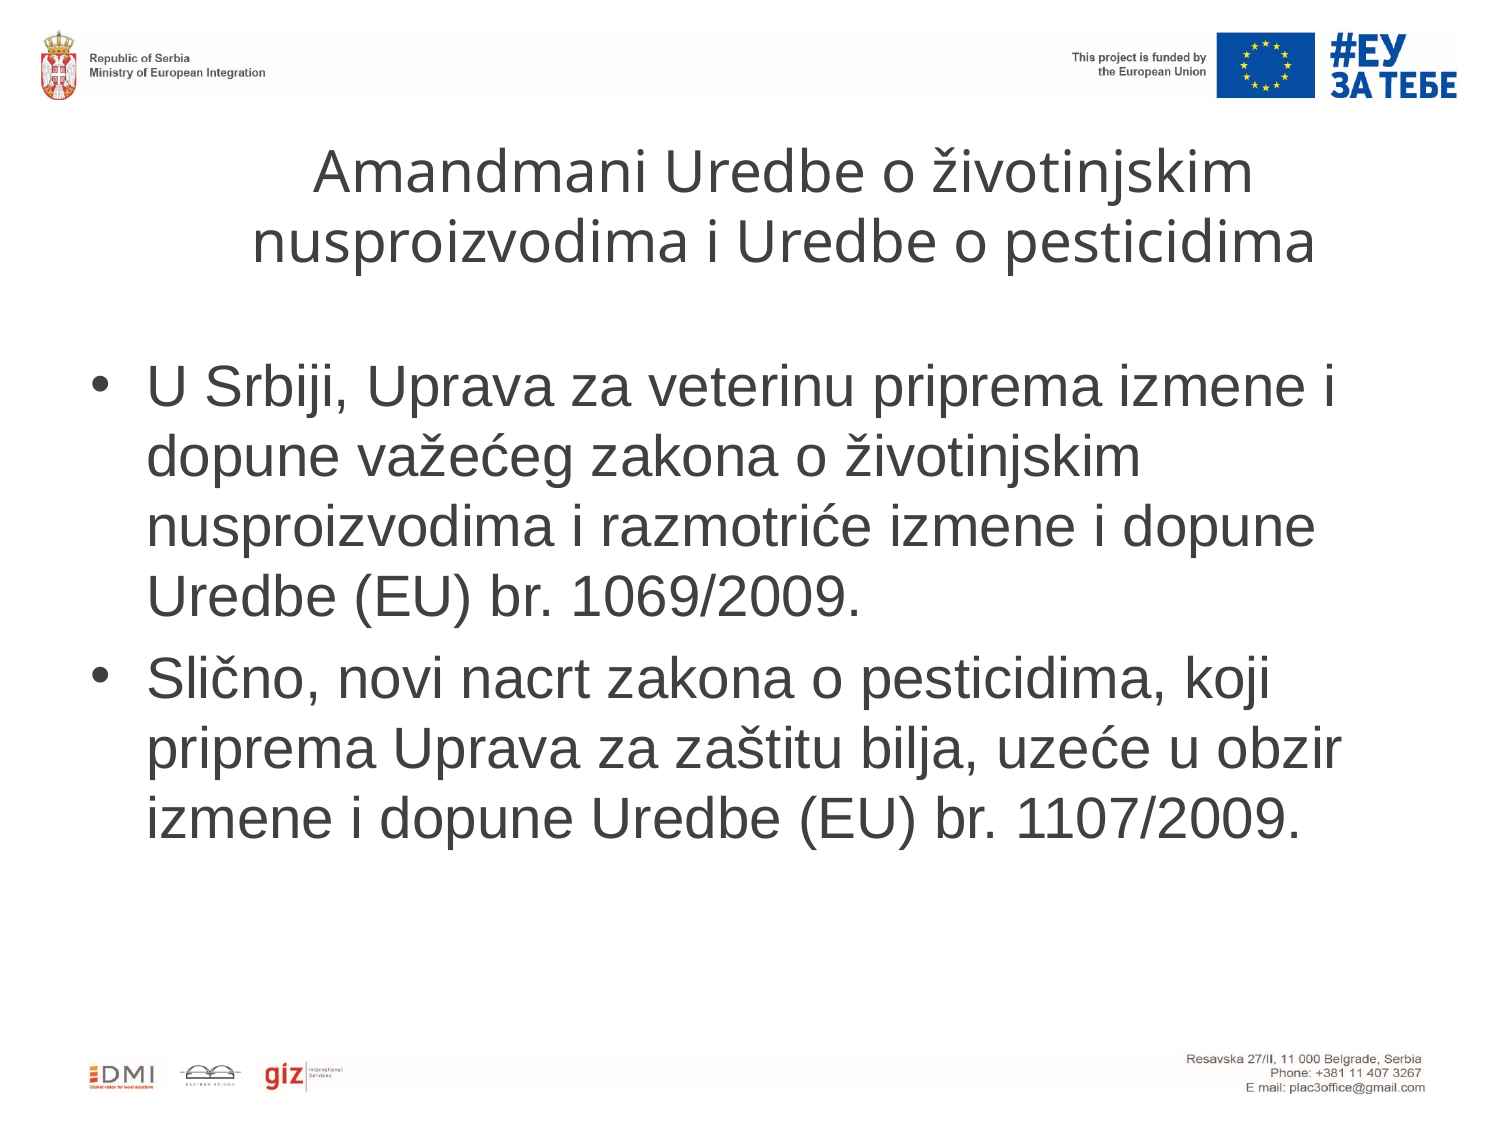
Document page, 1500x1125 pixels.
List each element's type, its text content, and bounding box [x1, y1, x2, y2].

title Amandmani Uredbe o životinjskim nusproizvodima i Uredbe o pesticidima [109, 126, 1460, 290]
list U Srbiji, Uprava za veterinu priprema izmene i dopune važećeg zakona o životinjskim nusproizvodima i razmotriće izmene i dopune Uredbe (EU) br. 1069/2009. Slično, novi nacrt zakona o pesticidima, koji priprema Uprava za zaštitu bilja, uzeće u obzir izmene i dopune Uredbe (EU) br. 1107/2009. [75, 340, 1425, 1125]
picture [41, 30, 1459, 100]
